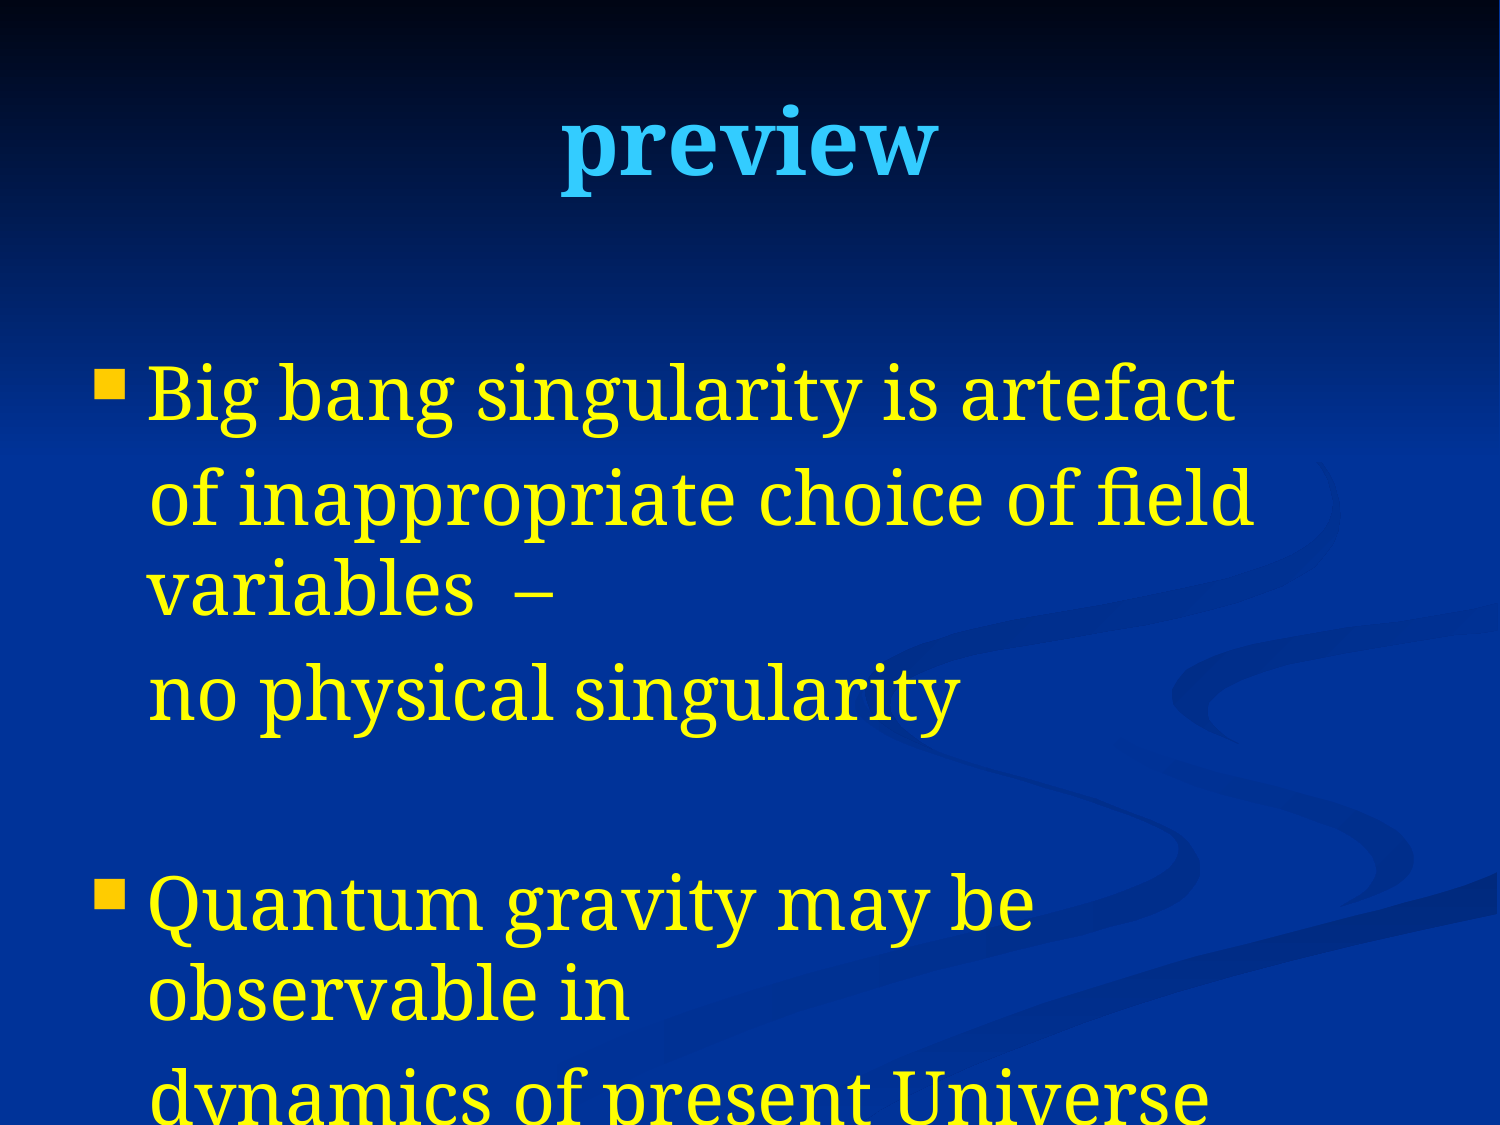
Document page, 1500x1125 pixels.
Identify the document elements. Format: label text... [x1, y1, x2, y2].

title preview [74, 44, 1426, 233]
list Big bang singularity is artefact of inappropriate choice of field variables – no physical singularity Quantum gravity may be observable in dynamics of present Universe [74, 337, 1426, 1006]
